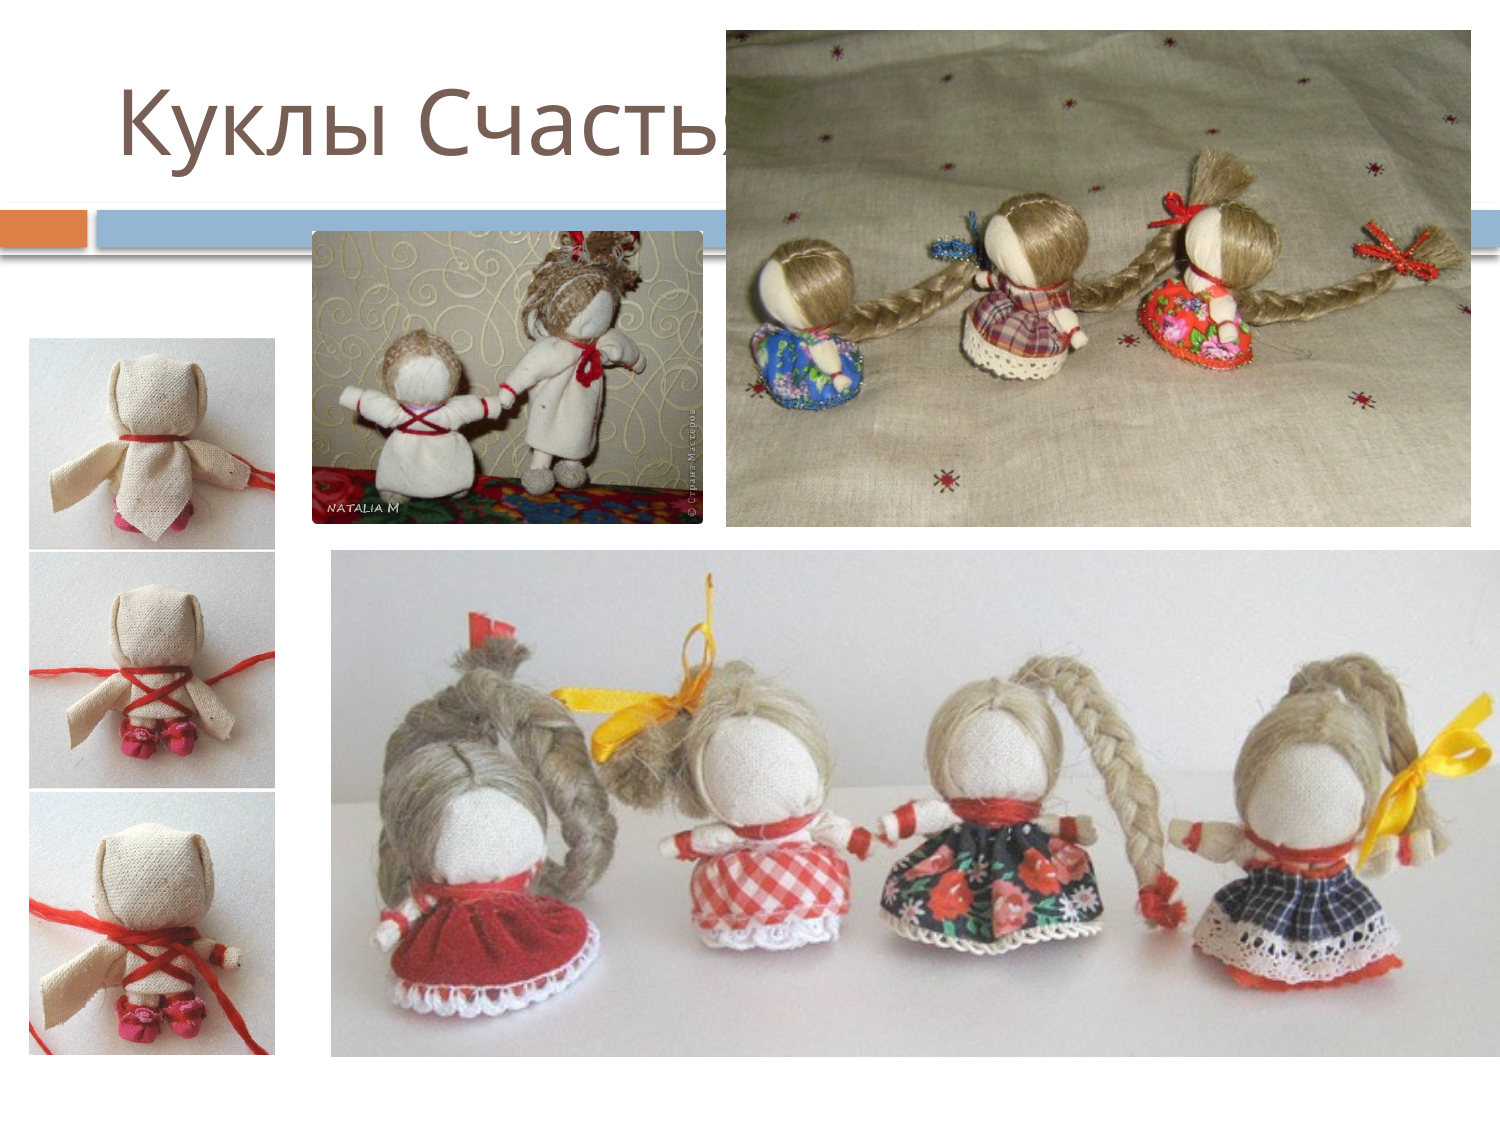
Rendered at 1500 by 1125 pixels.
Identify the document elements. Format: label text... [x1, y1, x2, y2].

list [331, 550, 1500, 1058]
picture [29, 337, 275, 1055]
picture [726, 30, 1471, 528]
title Куклы Счастья [100, 37, 721, 200]
picture [312, 231, 704, 525]
